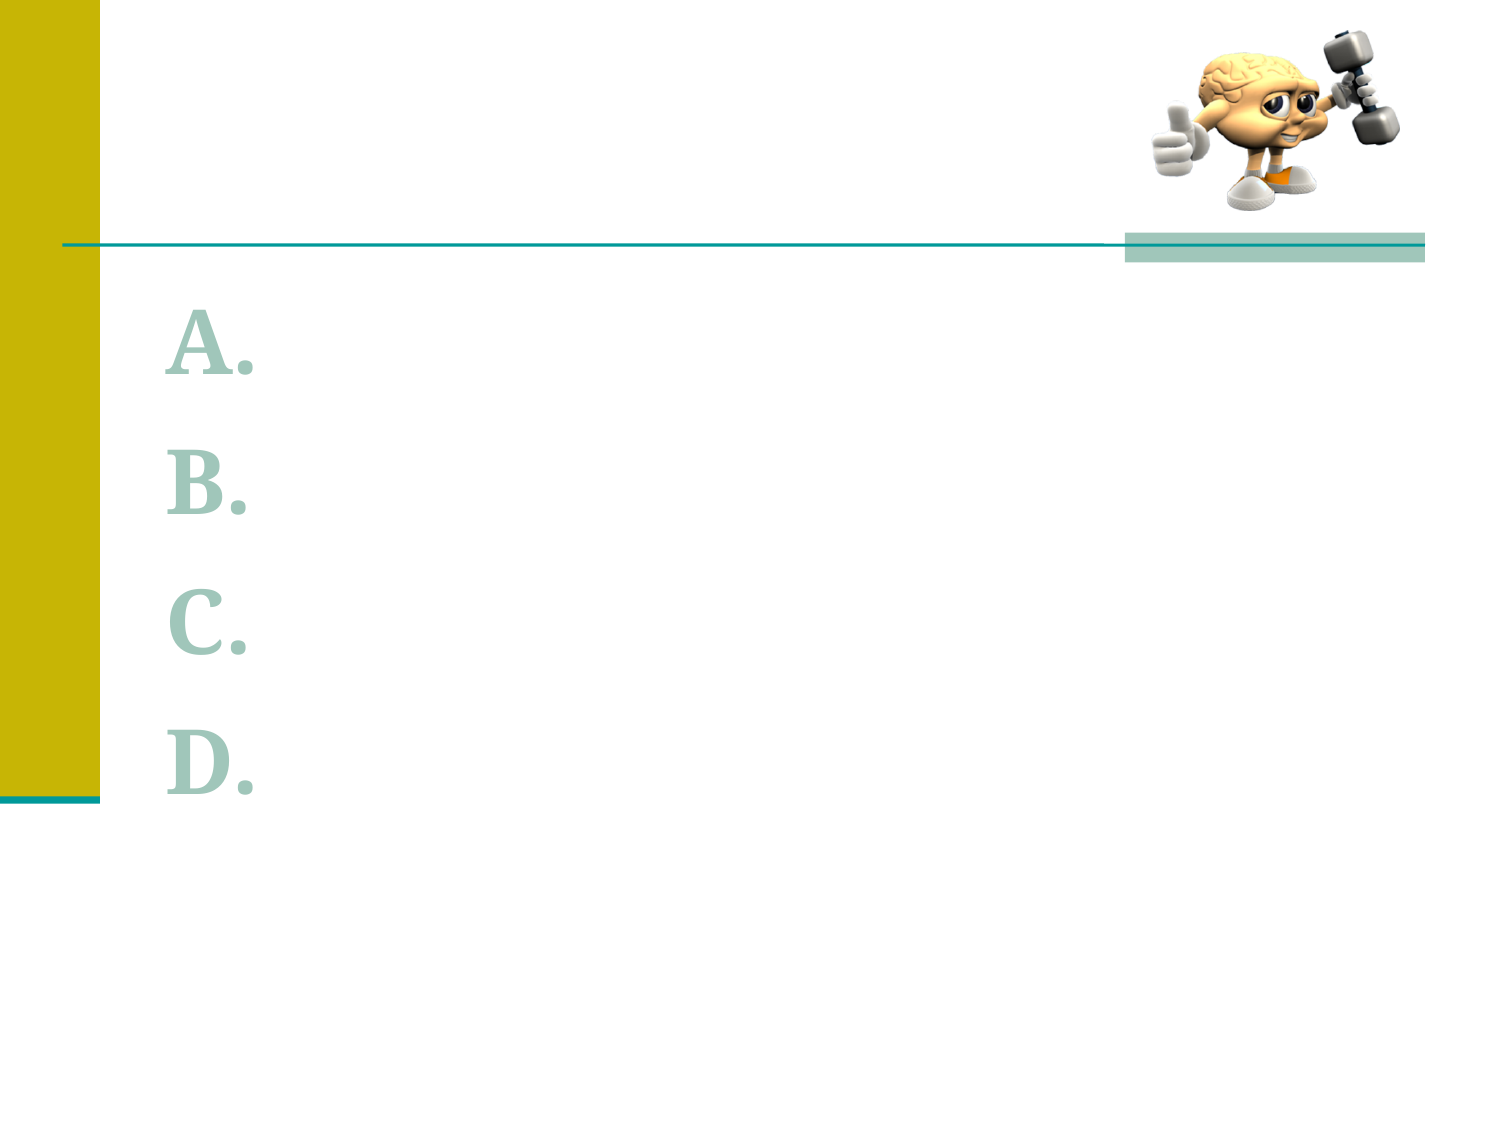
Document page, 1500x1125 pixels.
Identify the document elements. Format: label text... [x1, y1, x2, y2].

list De 20 em 20 anos De 56 em 56 anos De 100 em 100 anos De 76 em 76 anos [150, 267, 1500, 1094]
picture [1151, 30, 1400, 211]
